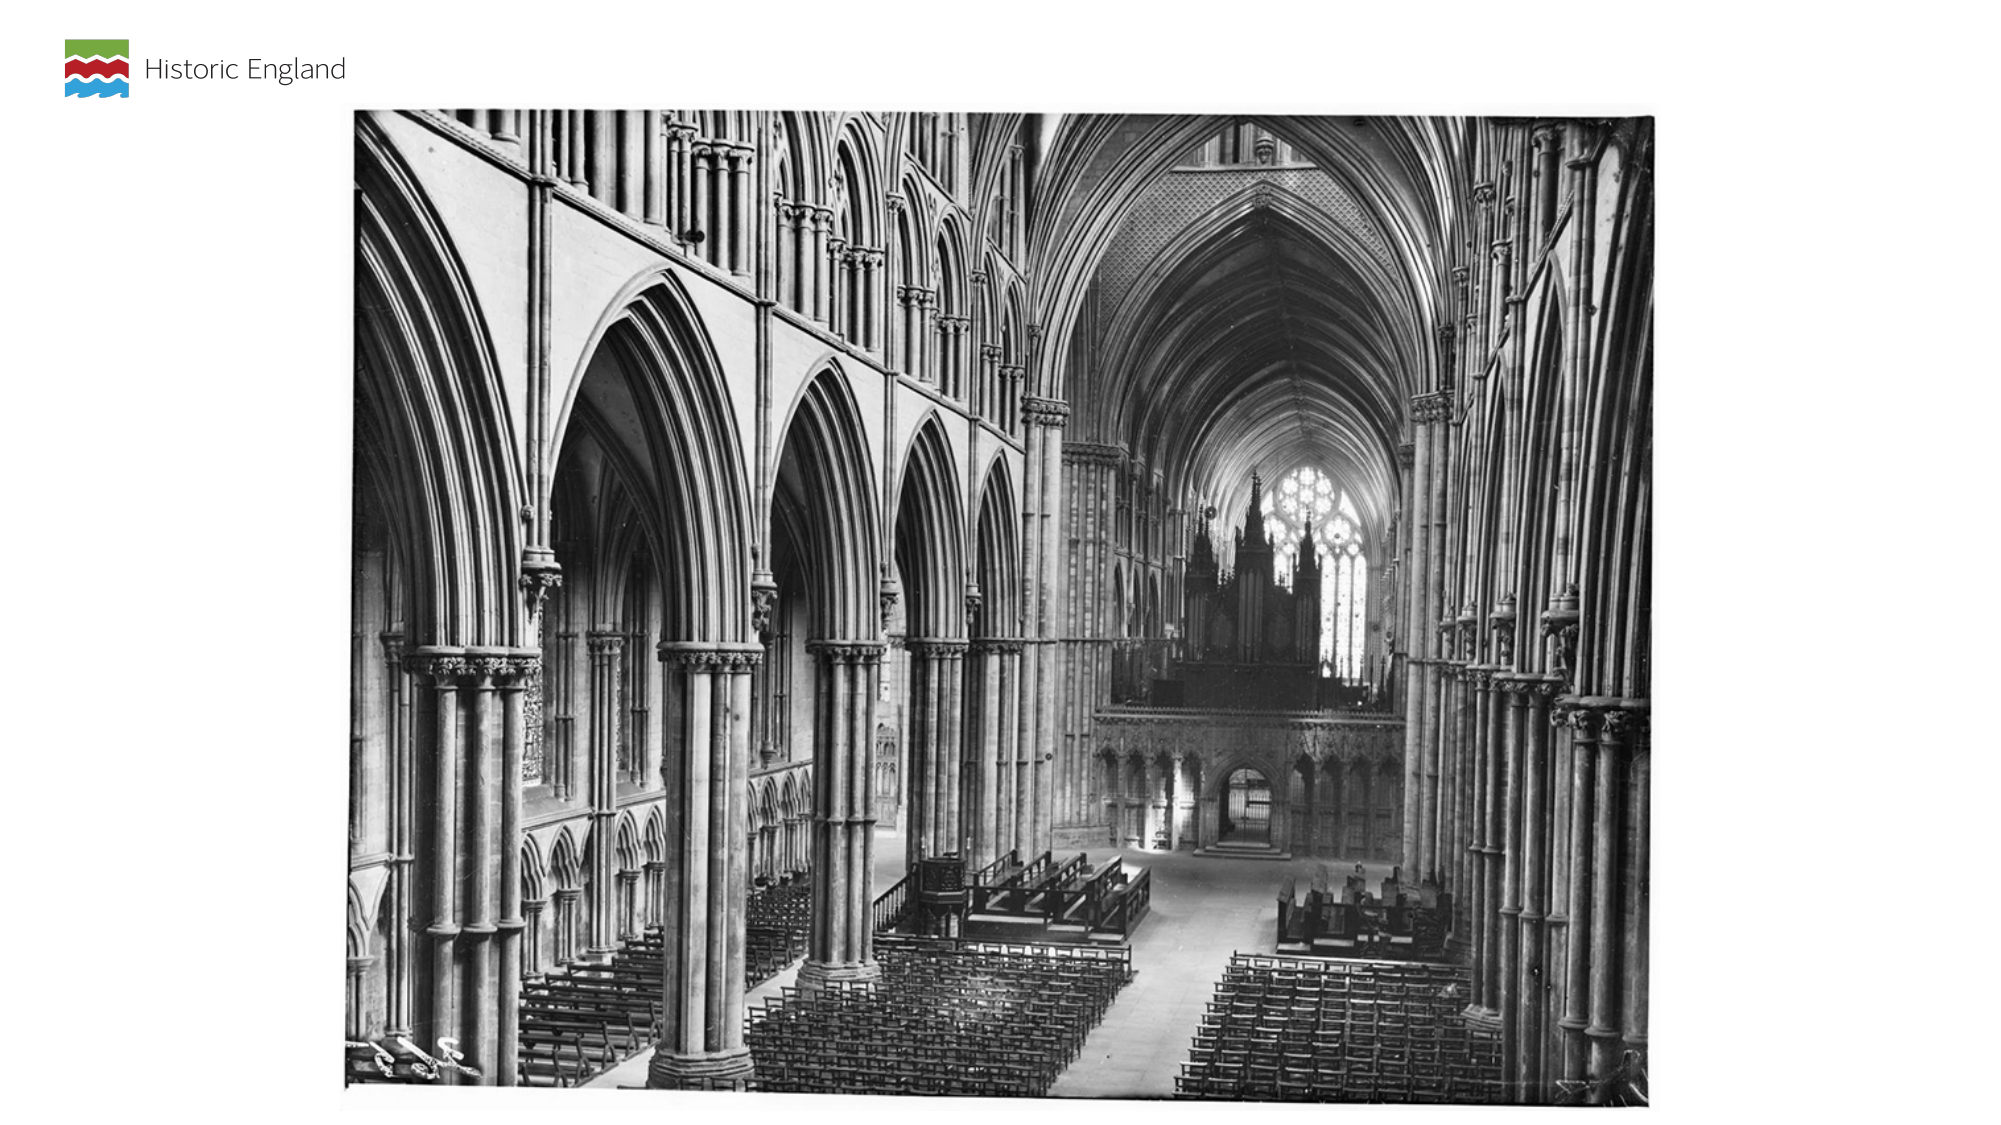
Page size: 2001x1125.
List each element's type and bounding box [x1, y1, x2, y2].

picture [340, 102, 1660, 1112]
